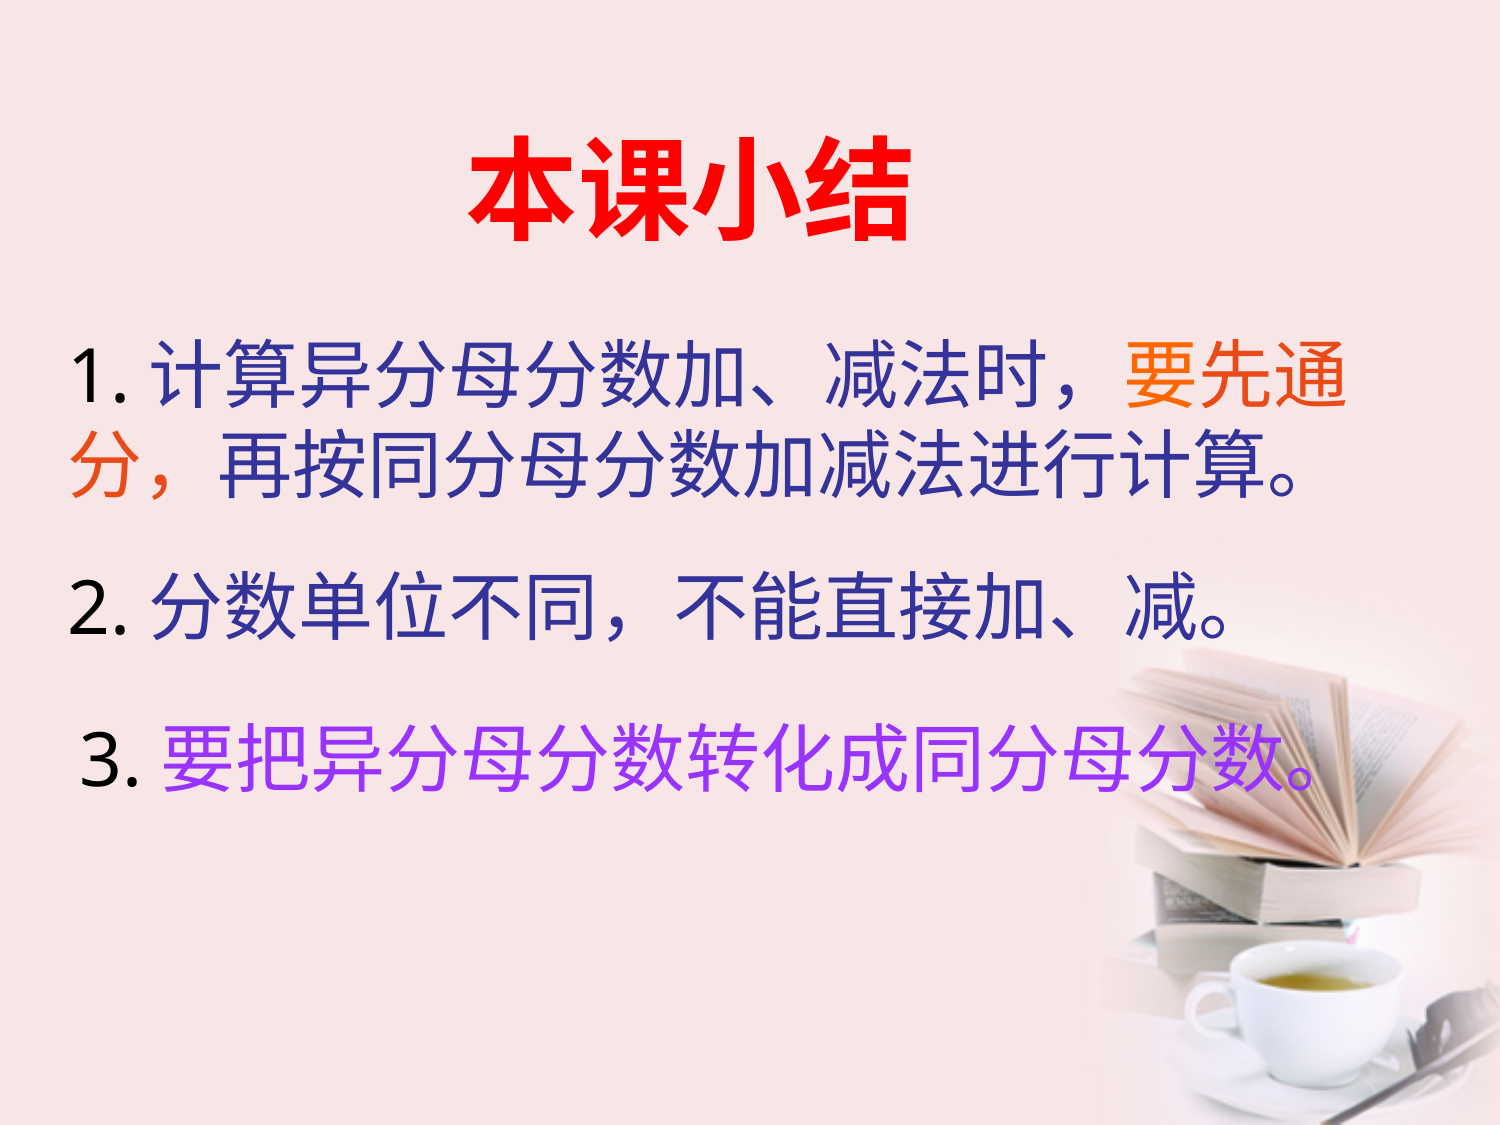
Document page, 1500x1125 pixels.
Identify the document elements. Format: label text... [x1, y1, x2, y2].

text_box 2.分数单位不同，不能直接加、减。 [53, 551, 1500, 657]
picture [0, 0, 1500, 1125]
text_box 1.计算异分母分数加、减法时，要先通分，再按同分母分数加减法进行计算。 [53, 320, 1436, 515]
title 本课小结 [53, 66, 1329, 308]
text_box 3.要把异分母分数转化成同分母分数。 [64, 704, 1388, 809]
